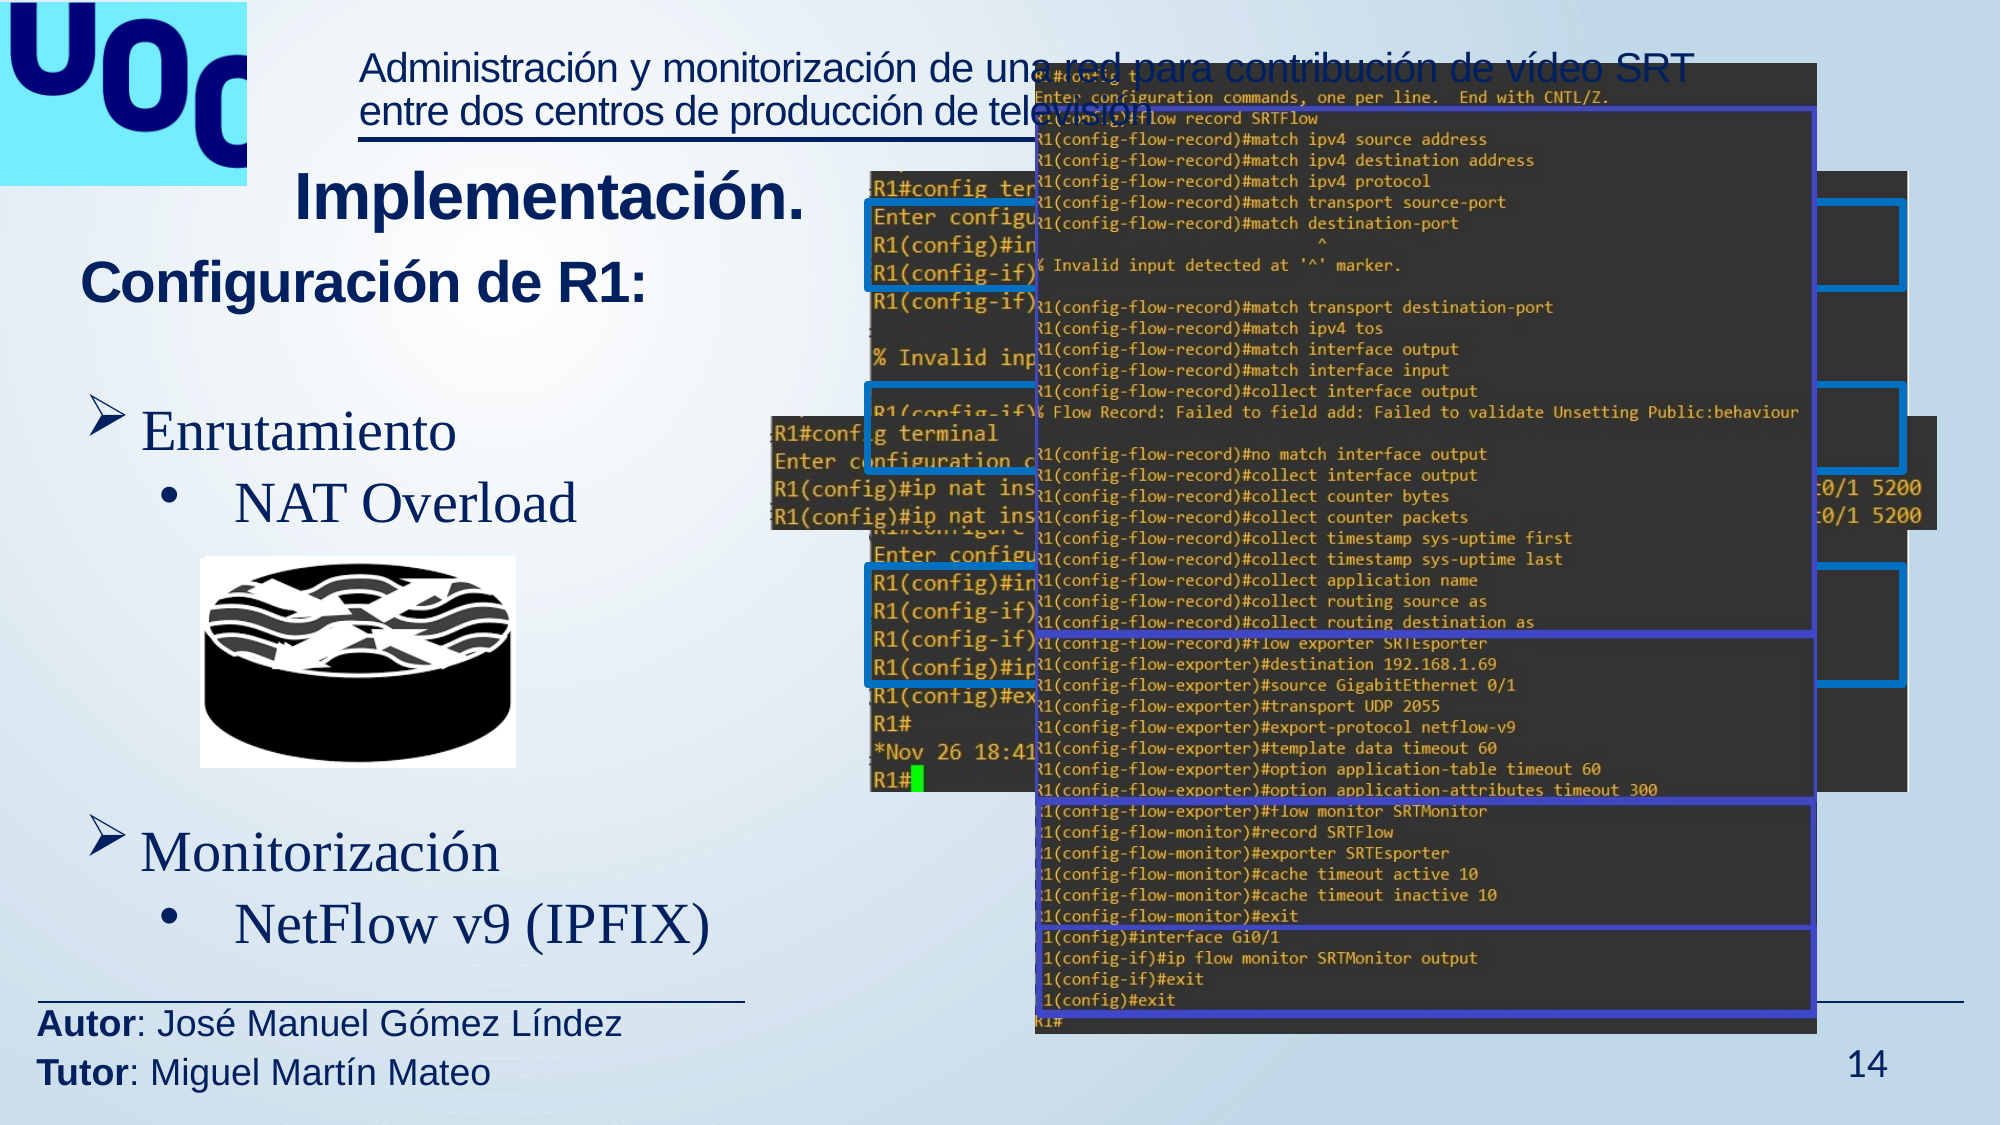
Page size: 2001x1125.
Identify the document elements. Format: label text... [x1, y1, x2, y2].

slide_number 14 [1687, 1030, 1904, 1091]
text_box Enrutamiento NAT Overload [69, 327, 866, 646]
picture [769, 63, 1937, 1035]
text_box Implementación. [279, 57, 1015, 241]
picture [0, 1, 248, 187]
text_box Configuración de R1: [64, 241, 866, 399]
text_box Administración y monitorización de una red para contribución de vídeo SRT entre dos centros de producción de televisión [343, 35, 1709, 142]
picture [200, 556, 517, 768]
text_box Monitorización NetFlow v9 (IPFIX) [69, 748, 1759, 1067]
text_box [155, 302, 866, 327]
text_box Autor: José Manuel Gómez Líndez Tutor: Miguel Martín Mateo [21, 1011, 940, 1104]
